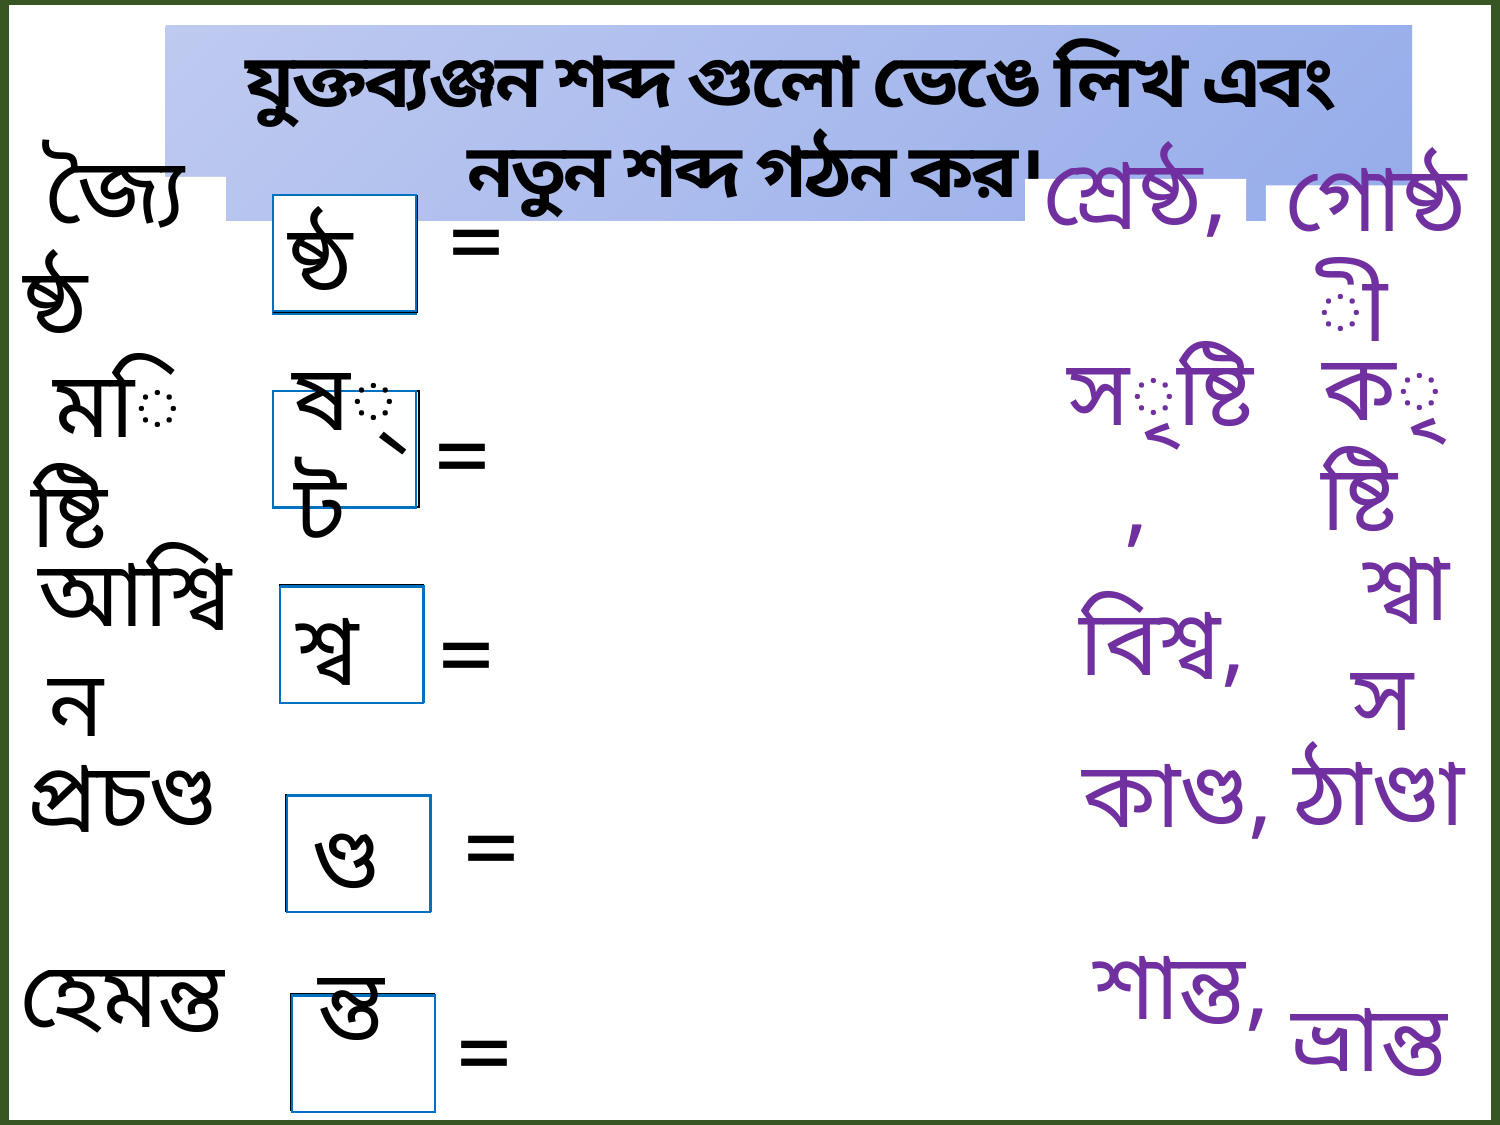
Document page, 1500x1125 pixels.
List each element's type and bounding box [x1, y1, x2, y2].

text_box [3, 0, 1496, 1125]
